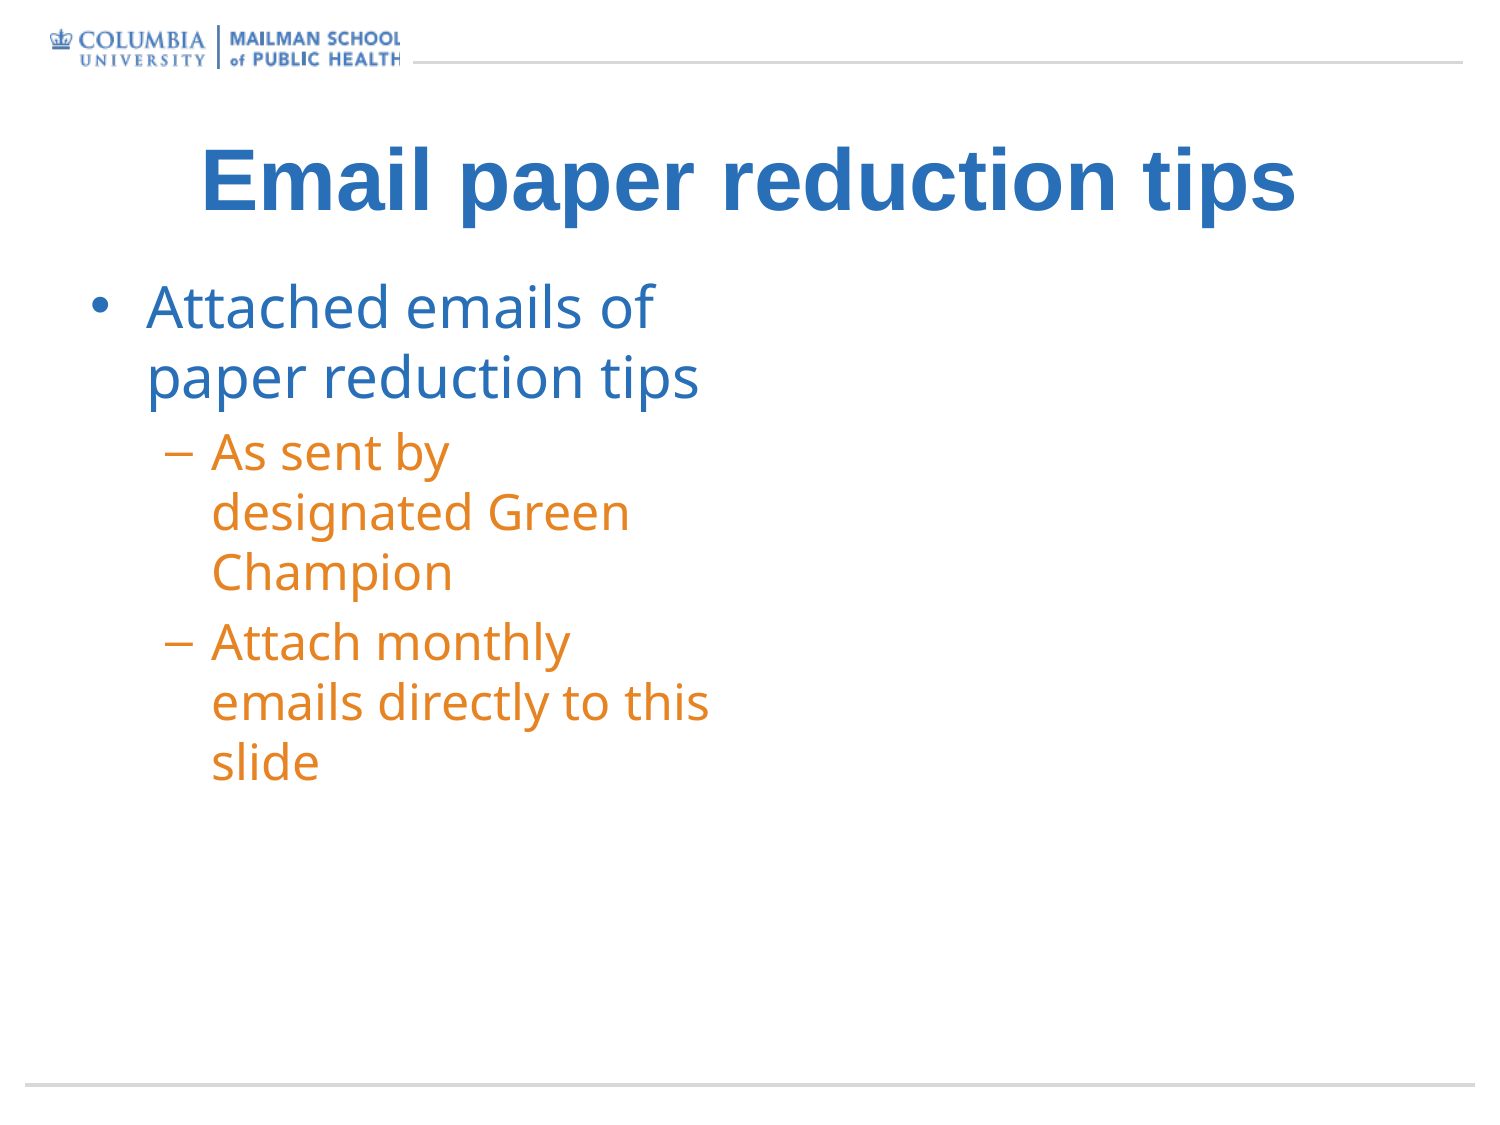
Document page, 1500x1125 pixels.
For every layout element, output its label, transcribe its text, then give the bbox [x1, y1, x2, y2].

list Attached emails of paper reduction tips As sent by designated Green Champion Attach monthly emails directly to this slide [75, 262, 738, 1005]
title Email paper reduction tips [75, 99, 1425, 250]
